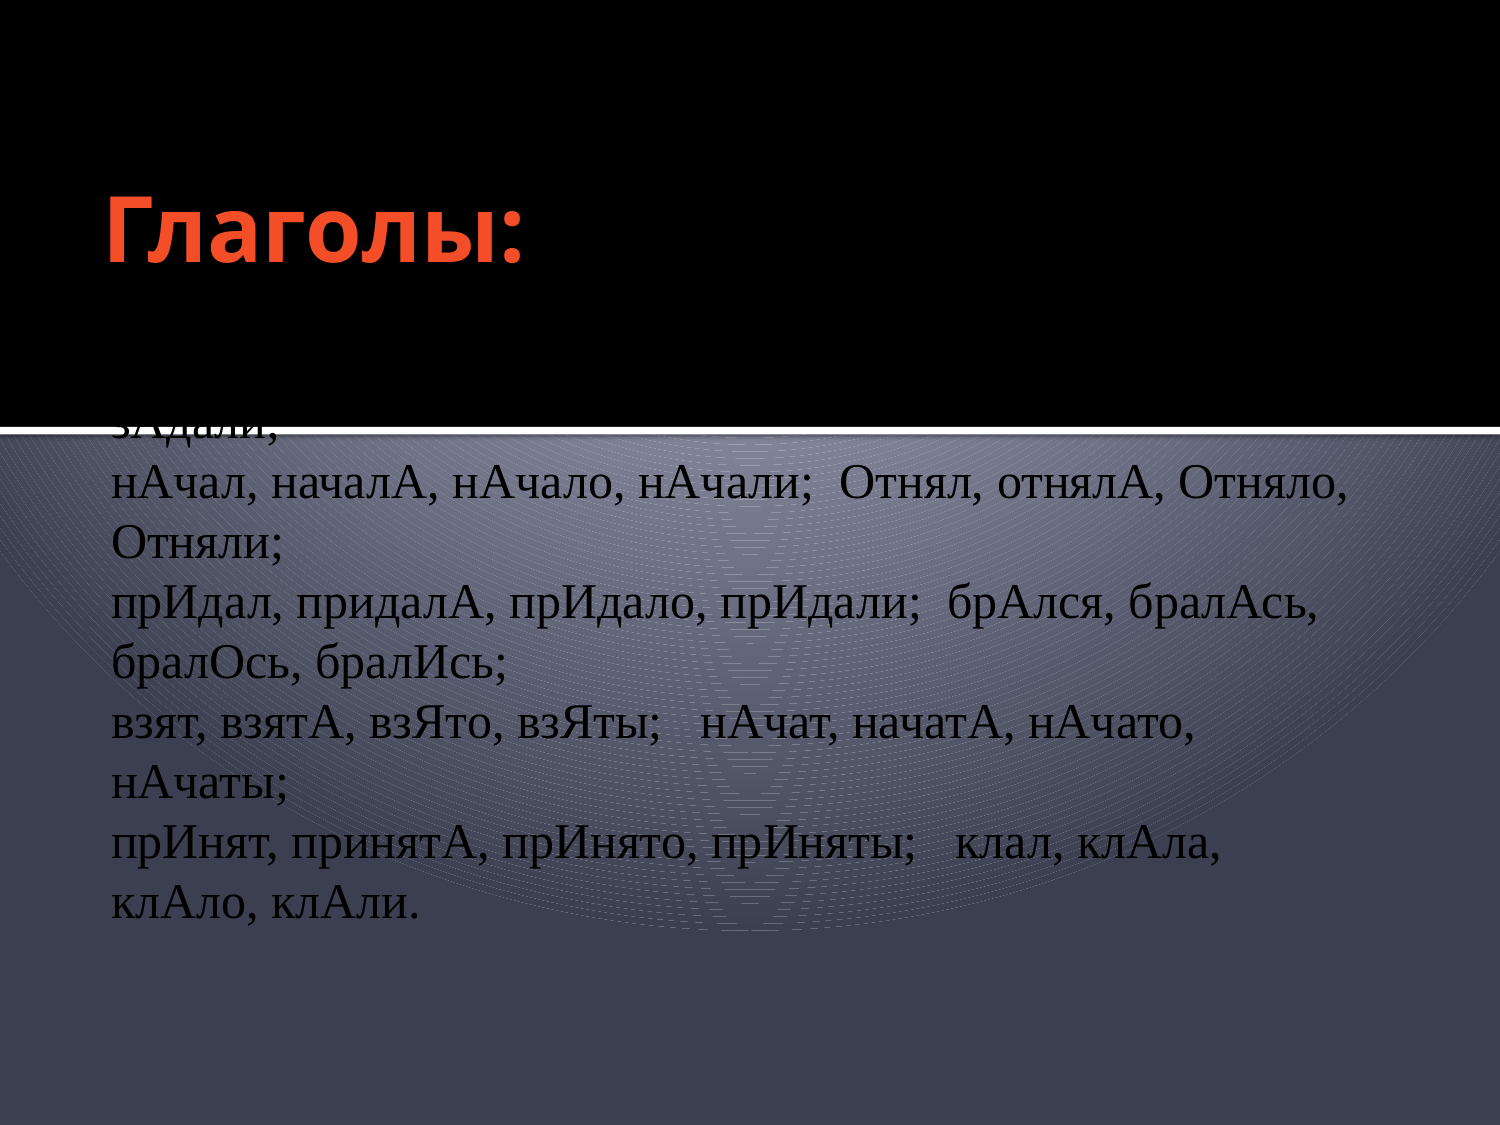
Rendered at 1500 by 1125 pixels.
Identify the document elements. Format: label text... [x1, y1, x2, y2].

title Глаголы: [86, 82, 1362, 282]
list гнал, гналА, гнАло, гнАли; зАдал, задалА, зАдало, зАдали; нАчал, началА, нАчало, нАчали; Отнял, отнялА, Отняло, Отняли; прИдал, придалА, прИдало, прИдали; брАлся, бралАсь, бралОсь, бралИсь; взят, взятА, взЯто, взЯты; нАчат, начатА, нАчато, нАчаты; прИнят, принятА, прИнято, прИняты; клал, клАла, клАло, клАли. [86, 328, 1362, 1032]
